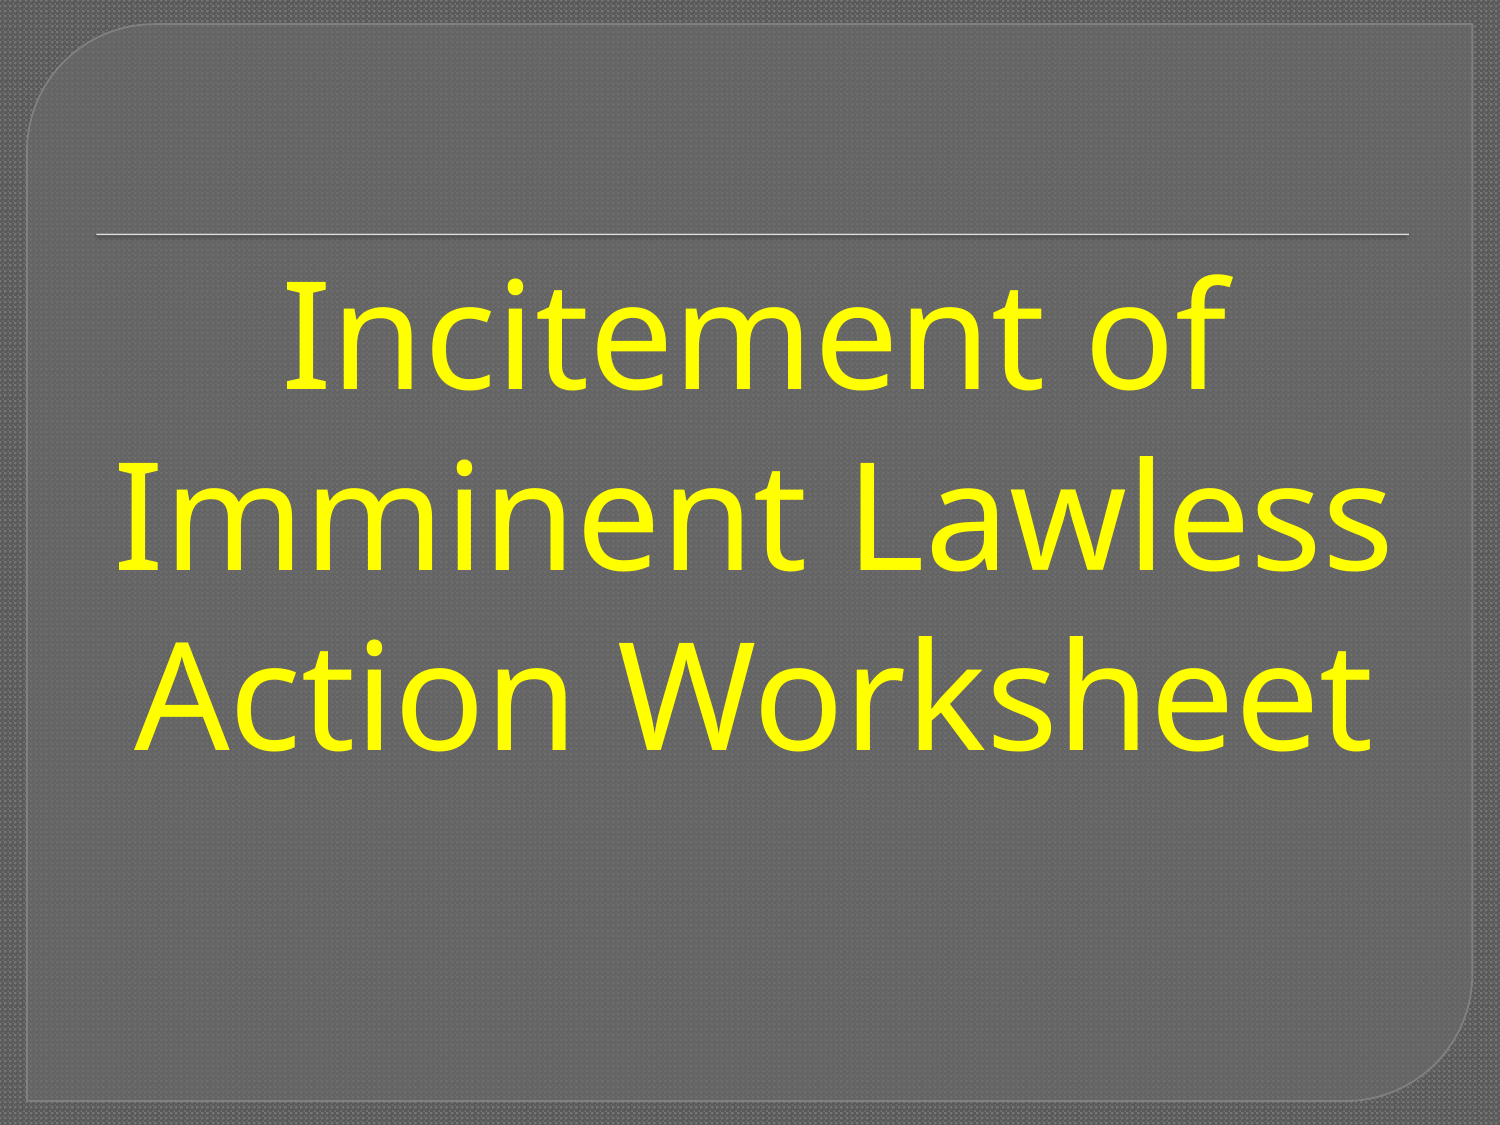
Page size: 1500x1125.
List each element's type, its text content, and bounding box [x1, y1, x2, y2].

title Incitement of Imminent Lawless Action Worksheet [75, 324, 1425, 788]
